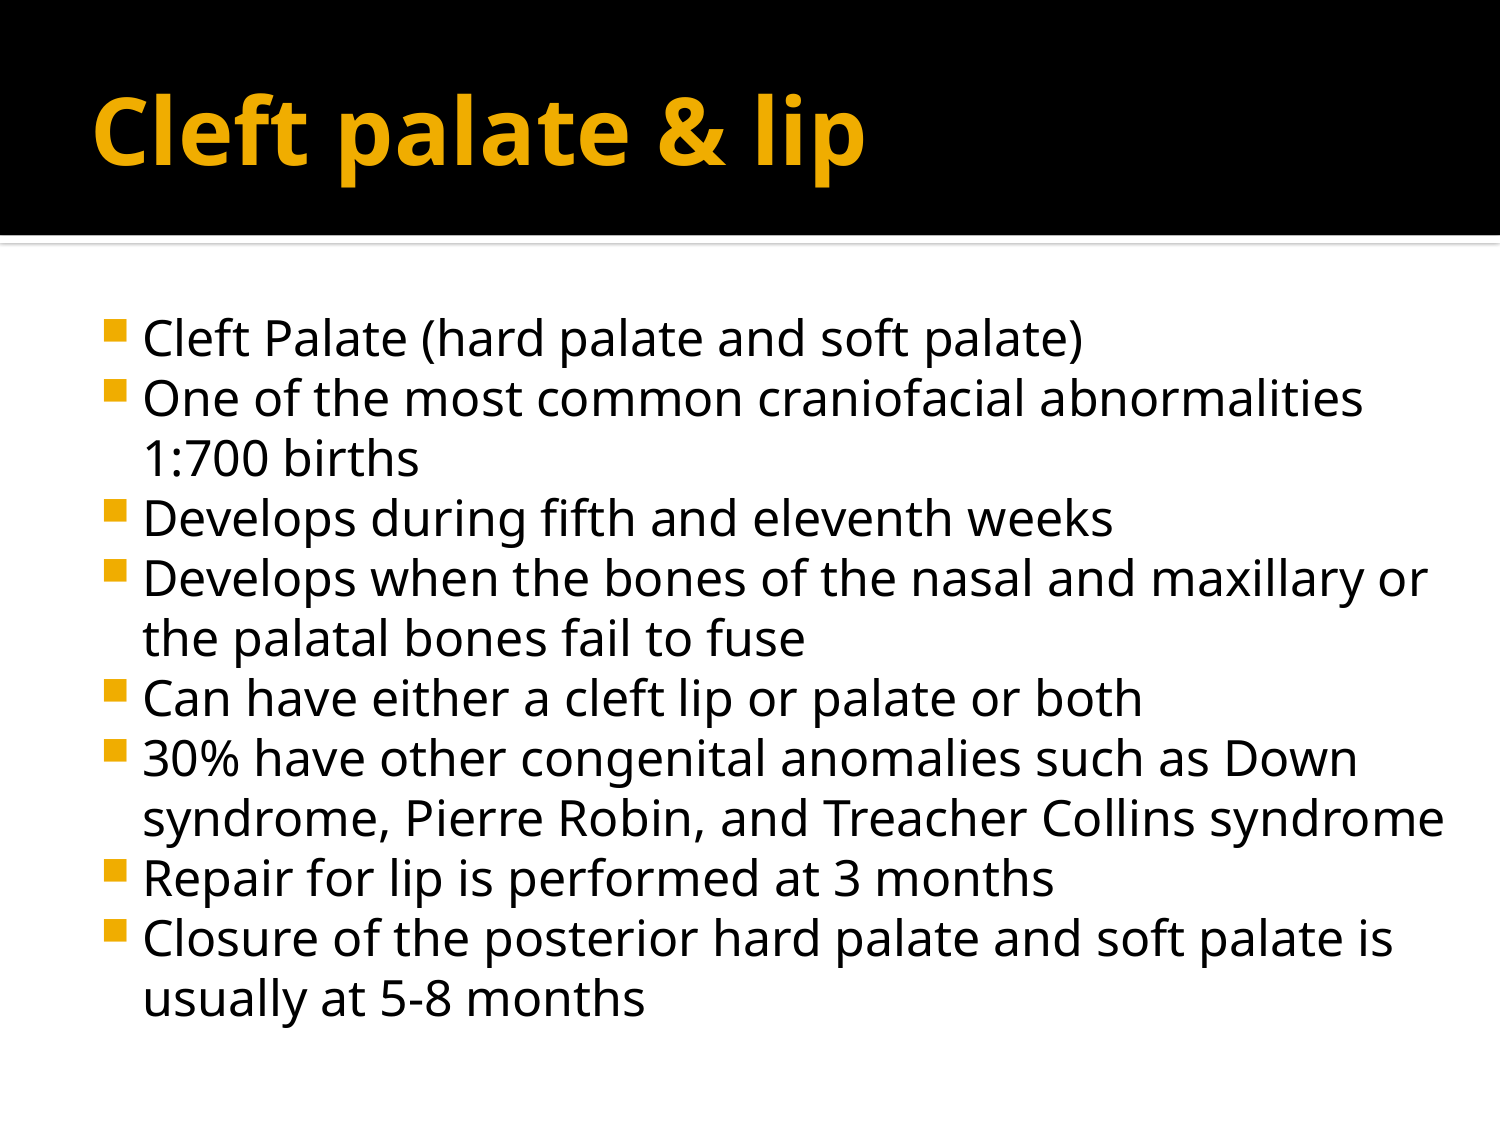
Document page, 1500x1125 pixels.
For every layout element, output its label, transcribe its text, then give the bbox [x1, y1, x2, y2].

title Cleft palate & lip [75, 25, 1425, 231]
list Cleft Palate (hard palate and soft palate) One of the most common craniofacial abnormalities 1:700 births Develops during fifth and eleventh weeks Develops when the bones of the nasal and maxillary or the palatal bones fail to fuse Can have either a cleft lip or palate or both 30% have other congenital anomalies such as Down syndrome, Pierre Robin, and Treacher Collins syndrome Repair for lip is performed at 3 months Closure of the posterior hard palate and soft palate is usually at 5-8 months [75, 291, 1463, 1098]
